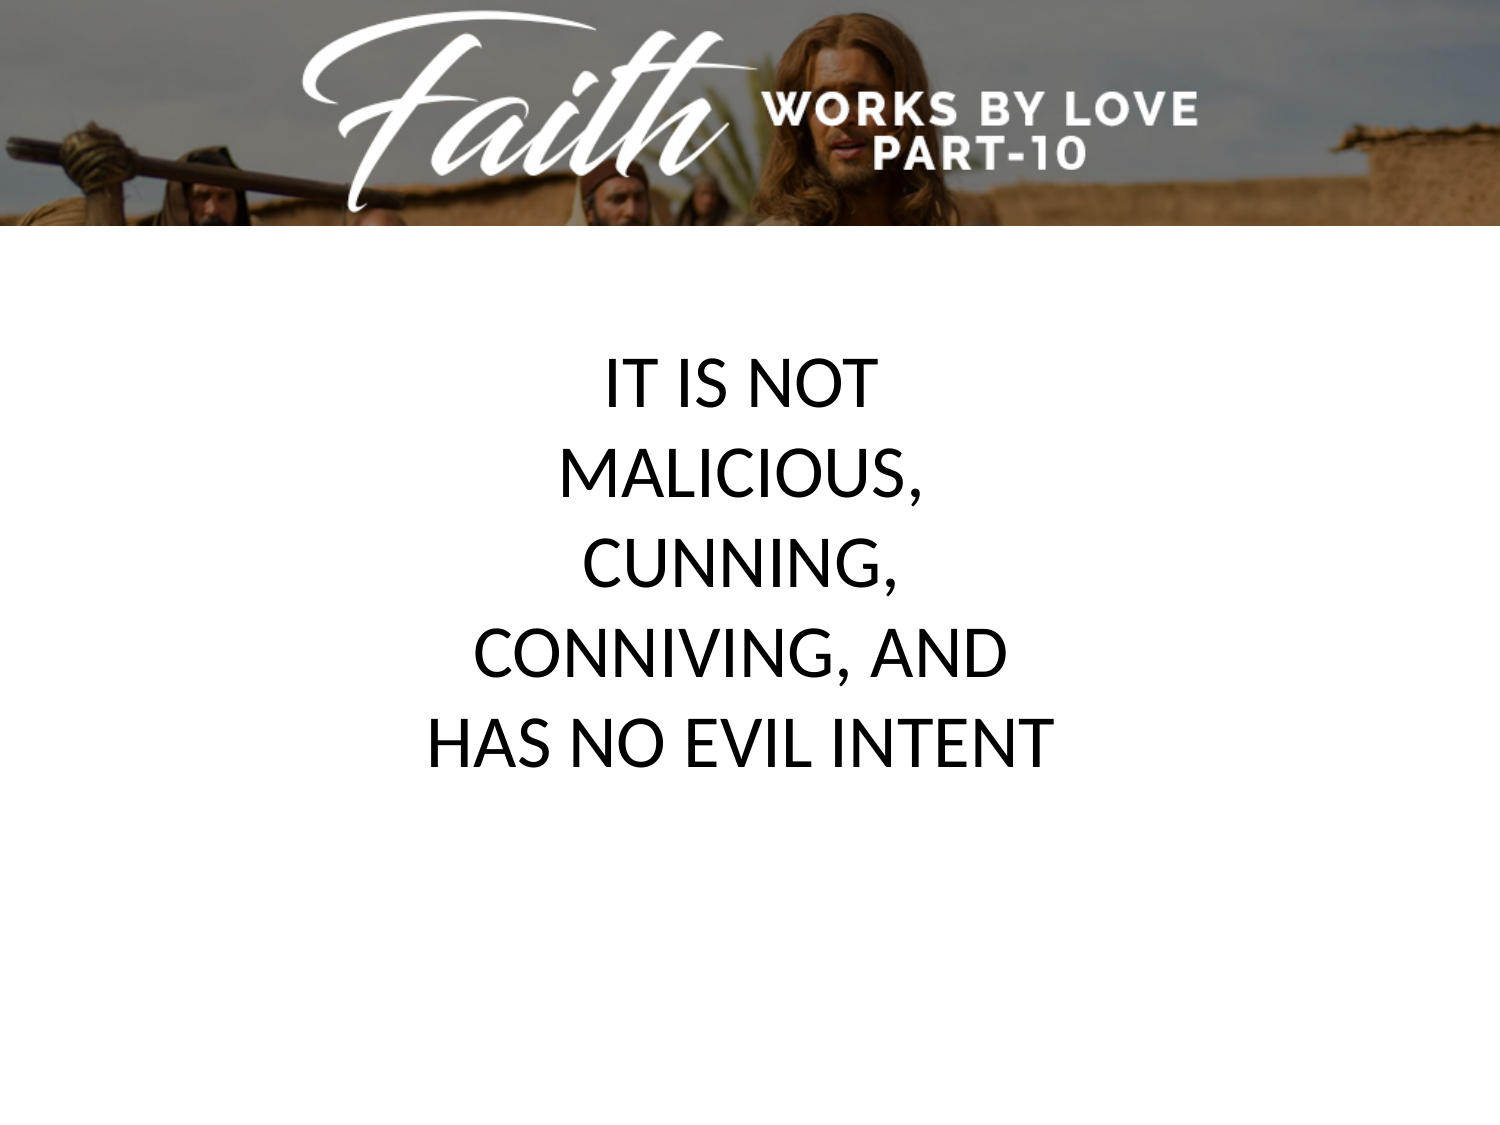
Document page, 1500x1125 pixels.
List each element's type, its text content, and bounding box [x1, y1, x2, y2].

text_box IT IS NOT MALICIOUS, CUNNING, CONNIVING, AND HAS NO EVIL INTENT [0, 324, 1500, 790]
picture [0, 0, 1500, 226]
